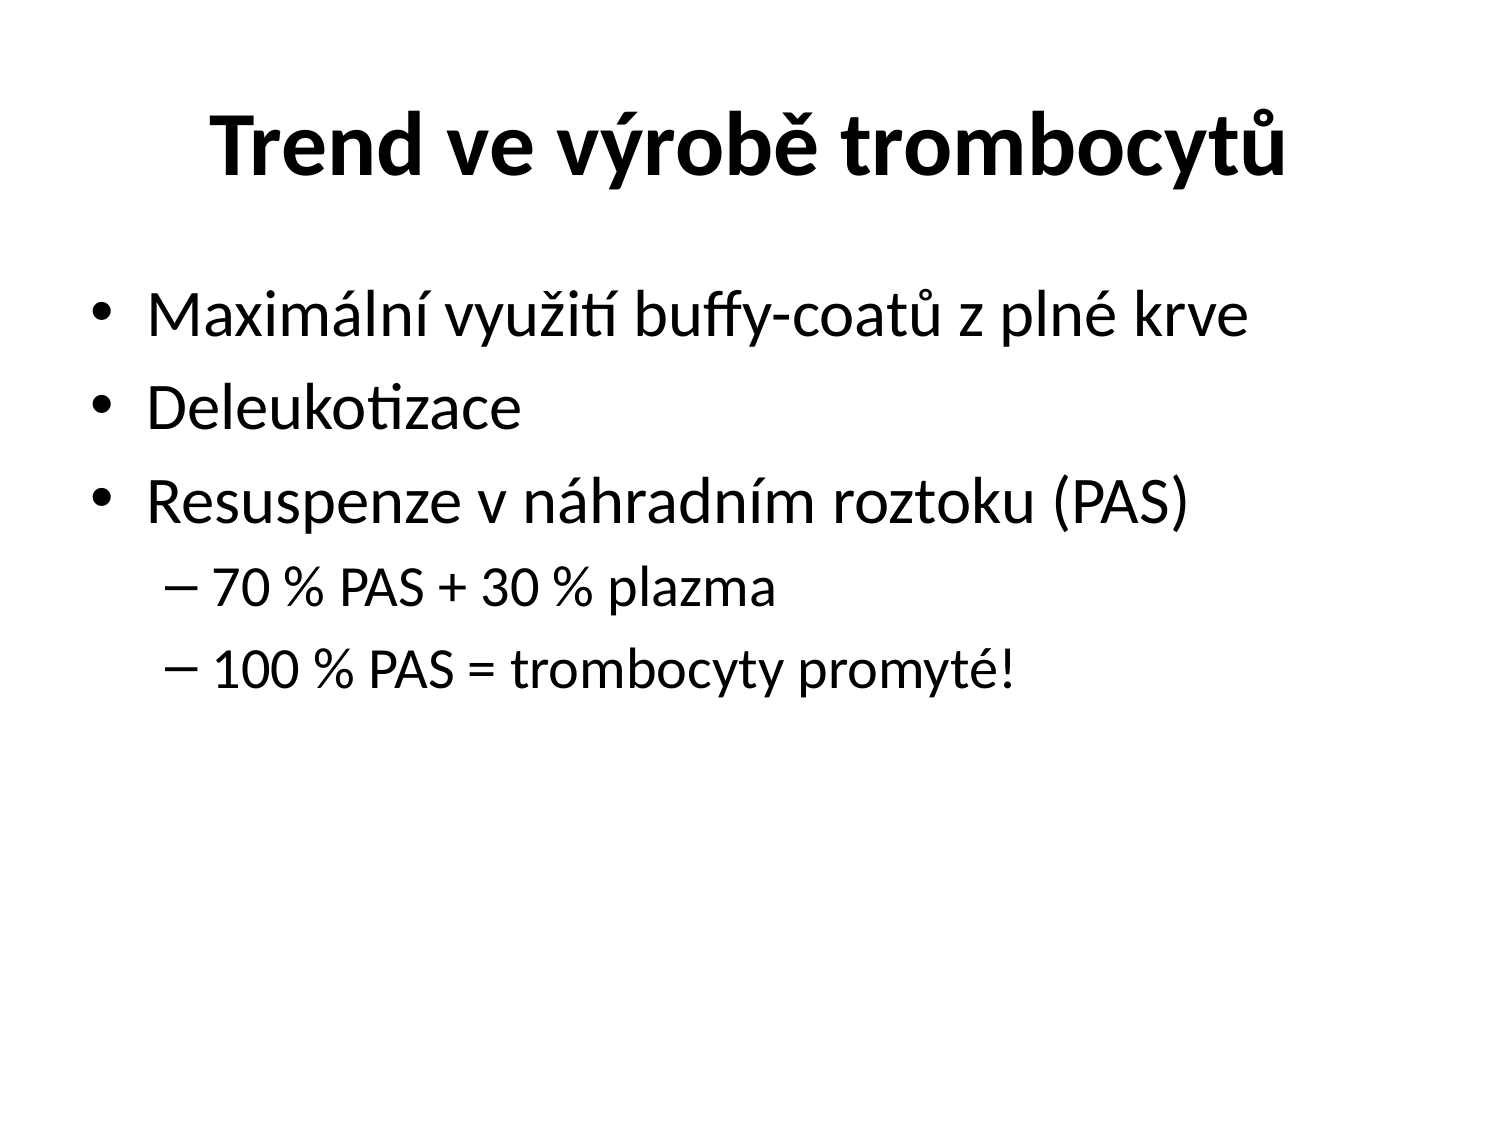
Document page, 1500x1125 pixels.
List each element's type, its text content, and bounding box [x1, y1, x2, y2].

list Maximální využití buffy-coatů z plné krve Deleukotizace Resuspenze v náhradním roztoku (PAS) 70 % PAS + 30 % plazma 100 % PAS = trombocyty promyté! [75, 262, 1425, 1005]
title Trend ve výrobě trombocytů [75, 45, 1425, 233]
